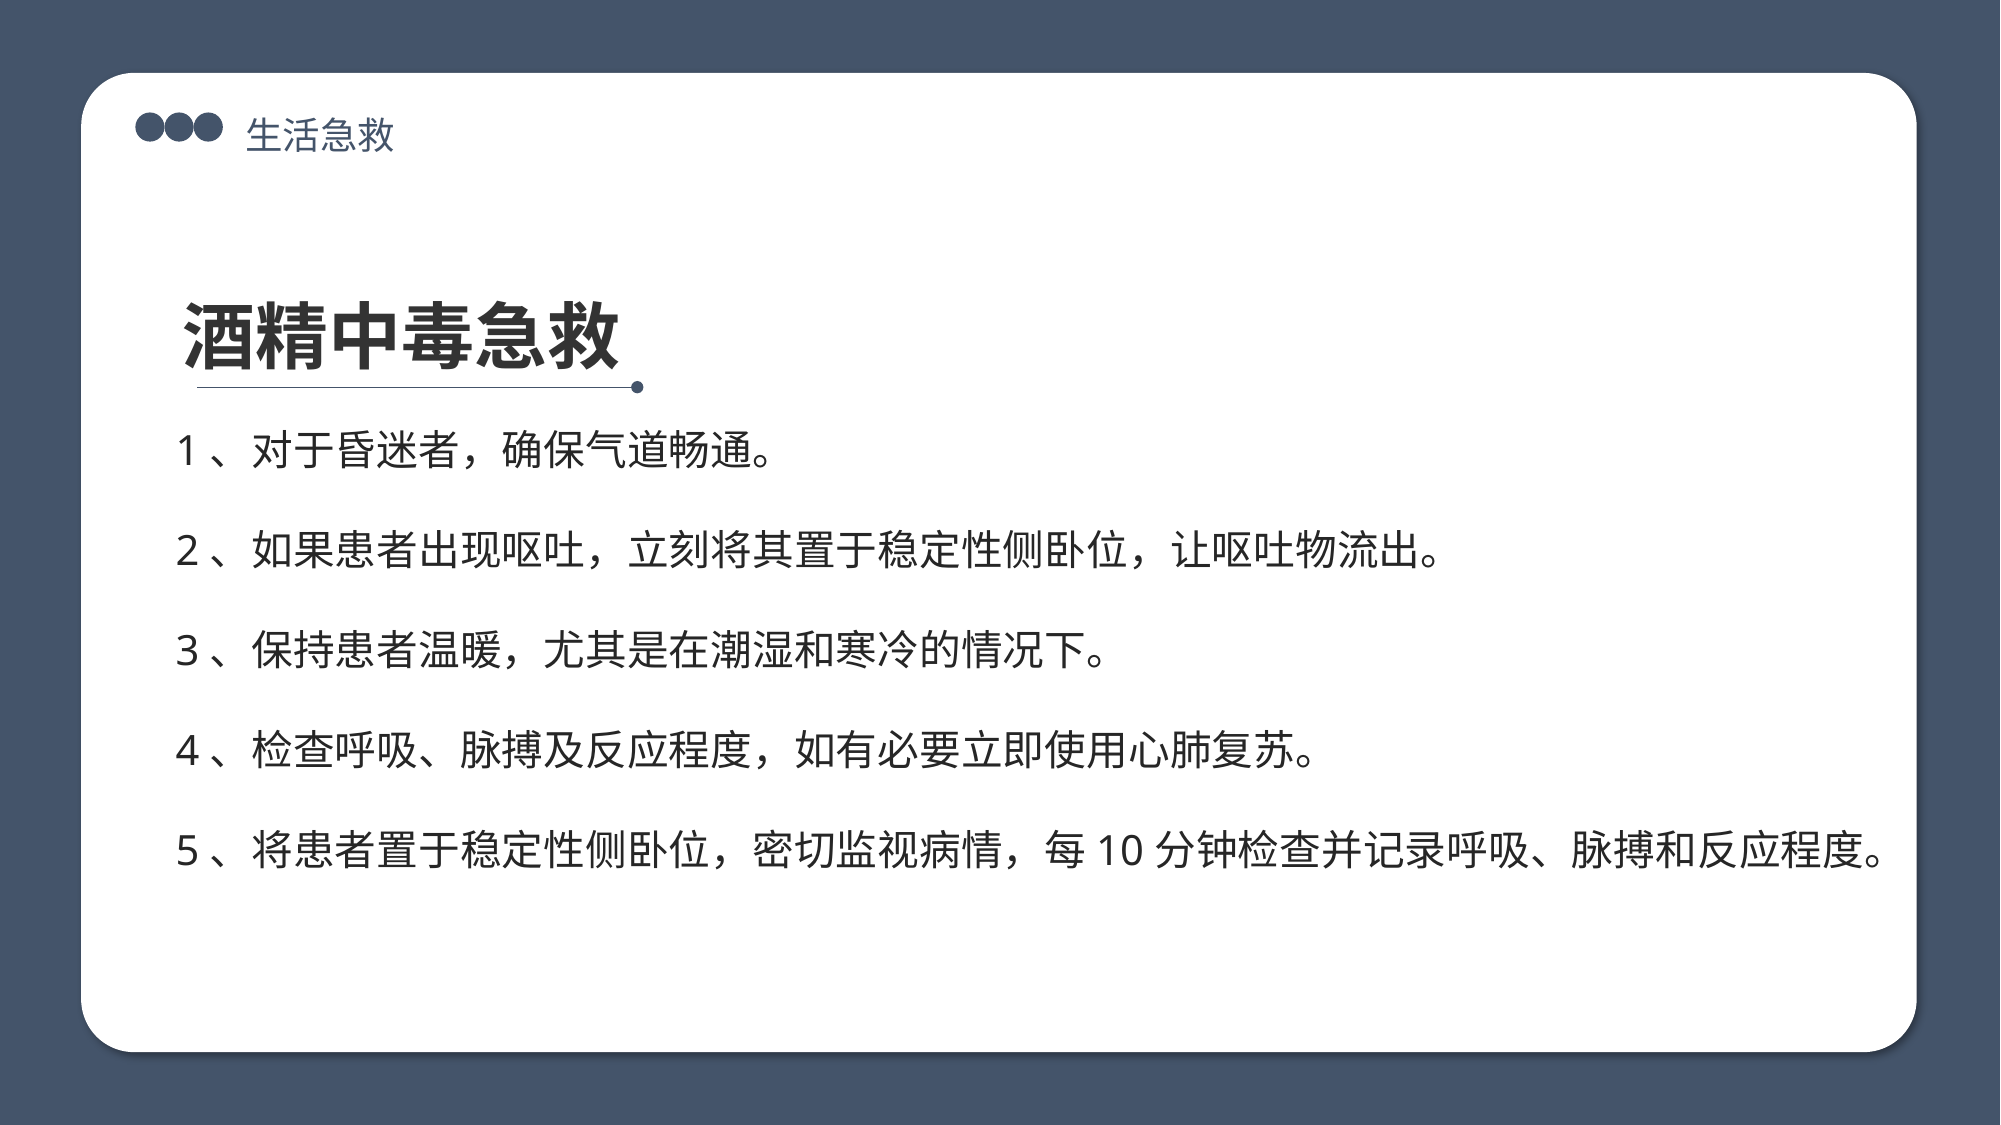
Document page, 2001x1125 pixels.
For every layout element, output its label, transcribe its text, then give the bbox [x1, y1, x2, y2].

text_box 生活急救 [230, 104, 410, 165]
text_box 1、对于昏迷者，确保气道畅通。 2、如果患者出现呕吐，立刻将其置于稳定性侧卧位，让呕吐物流出。 3、保持患者温暖，尤其是在潮湿和寒冷的情况下。 4、检查呼吸、脉搏及反应程度，如有必要立即使用心肺复苏。 5、将患者置于稳定性侧卧位，密切监视病情，每10分钟检查并记录呼吸、脉搏和反应程度。 [117, 416, 1882, 882]
text_box 酒精中毒急救 [168, 283, 704, 386]
